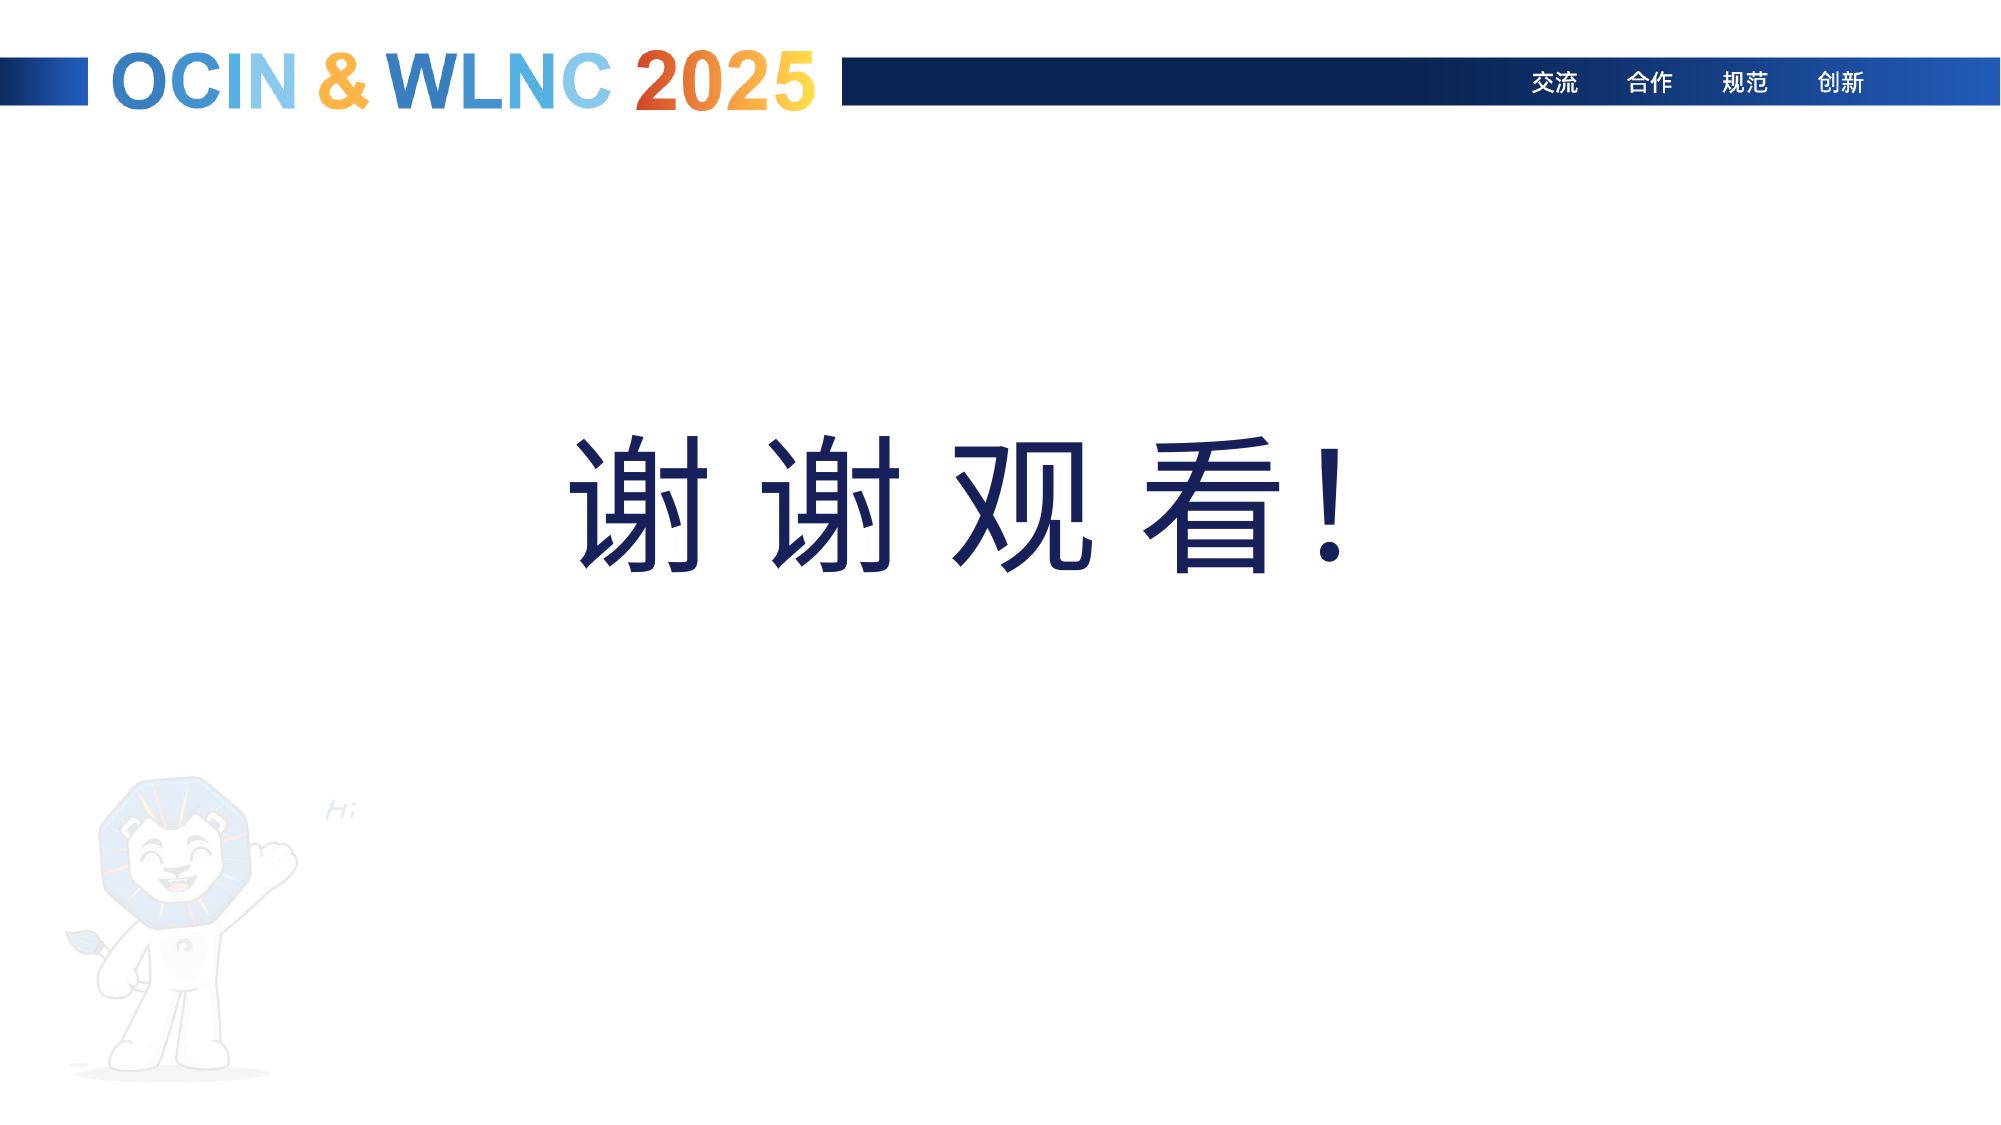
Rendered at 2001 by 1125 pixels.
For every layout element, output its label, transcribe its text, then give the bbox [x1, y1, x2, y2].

subtitle 谢 谢 观 看！ [253, 386, 1754, 658]
picture [0, 0, 2001, 1125]
